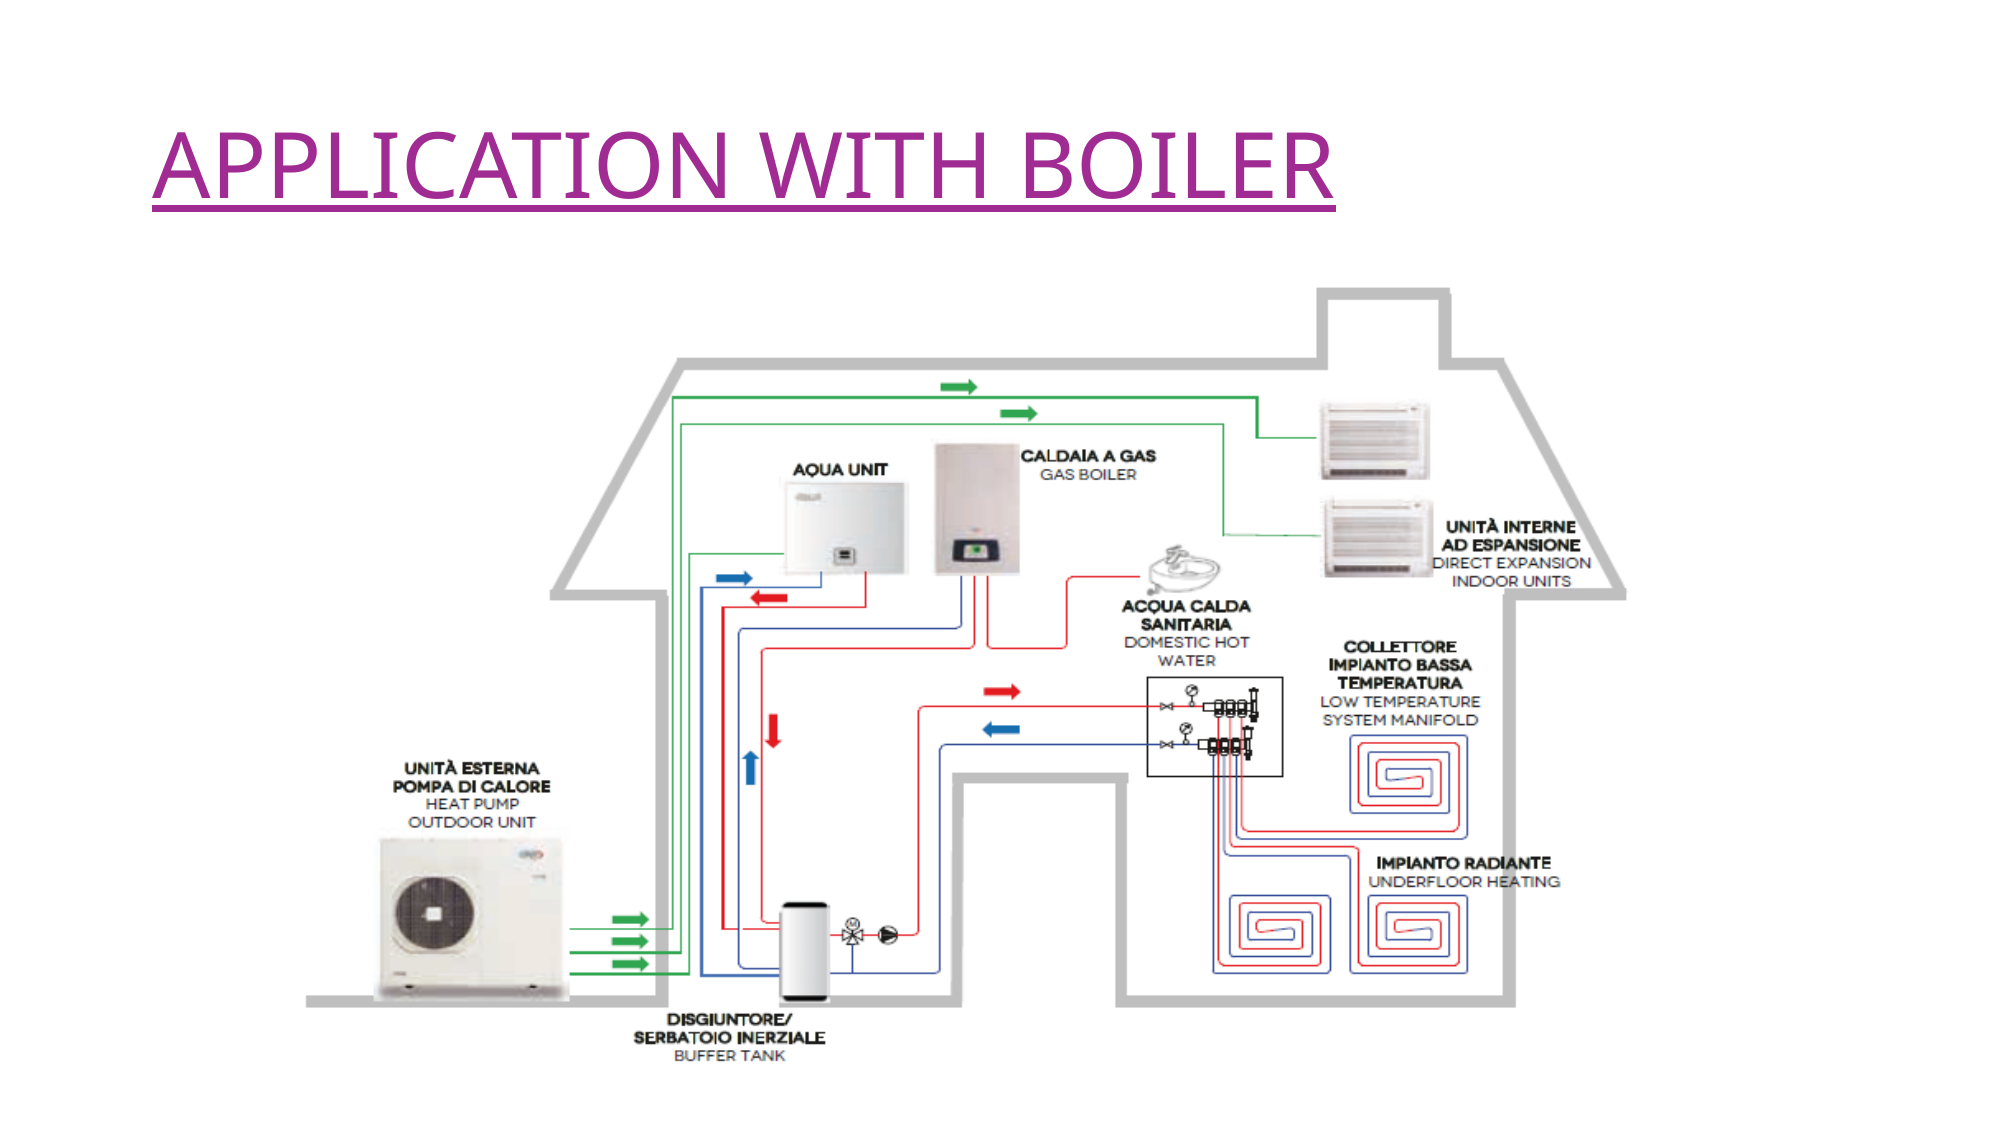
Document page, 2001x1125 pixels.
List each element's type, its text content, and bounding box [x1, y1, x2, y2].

title APPLICATION WITH BOILER [137, 59, 1863, 278]
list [302, 261, 1686, 1079]
